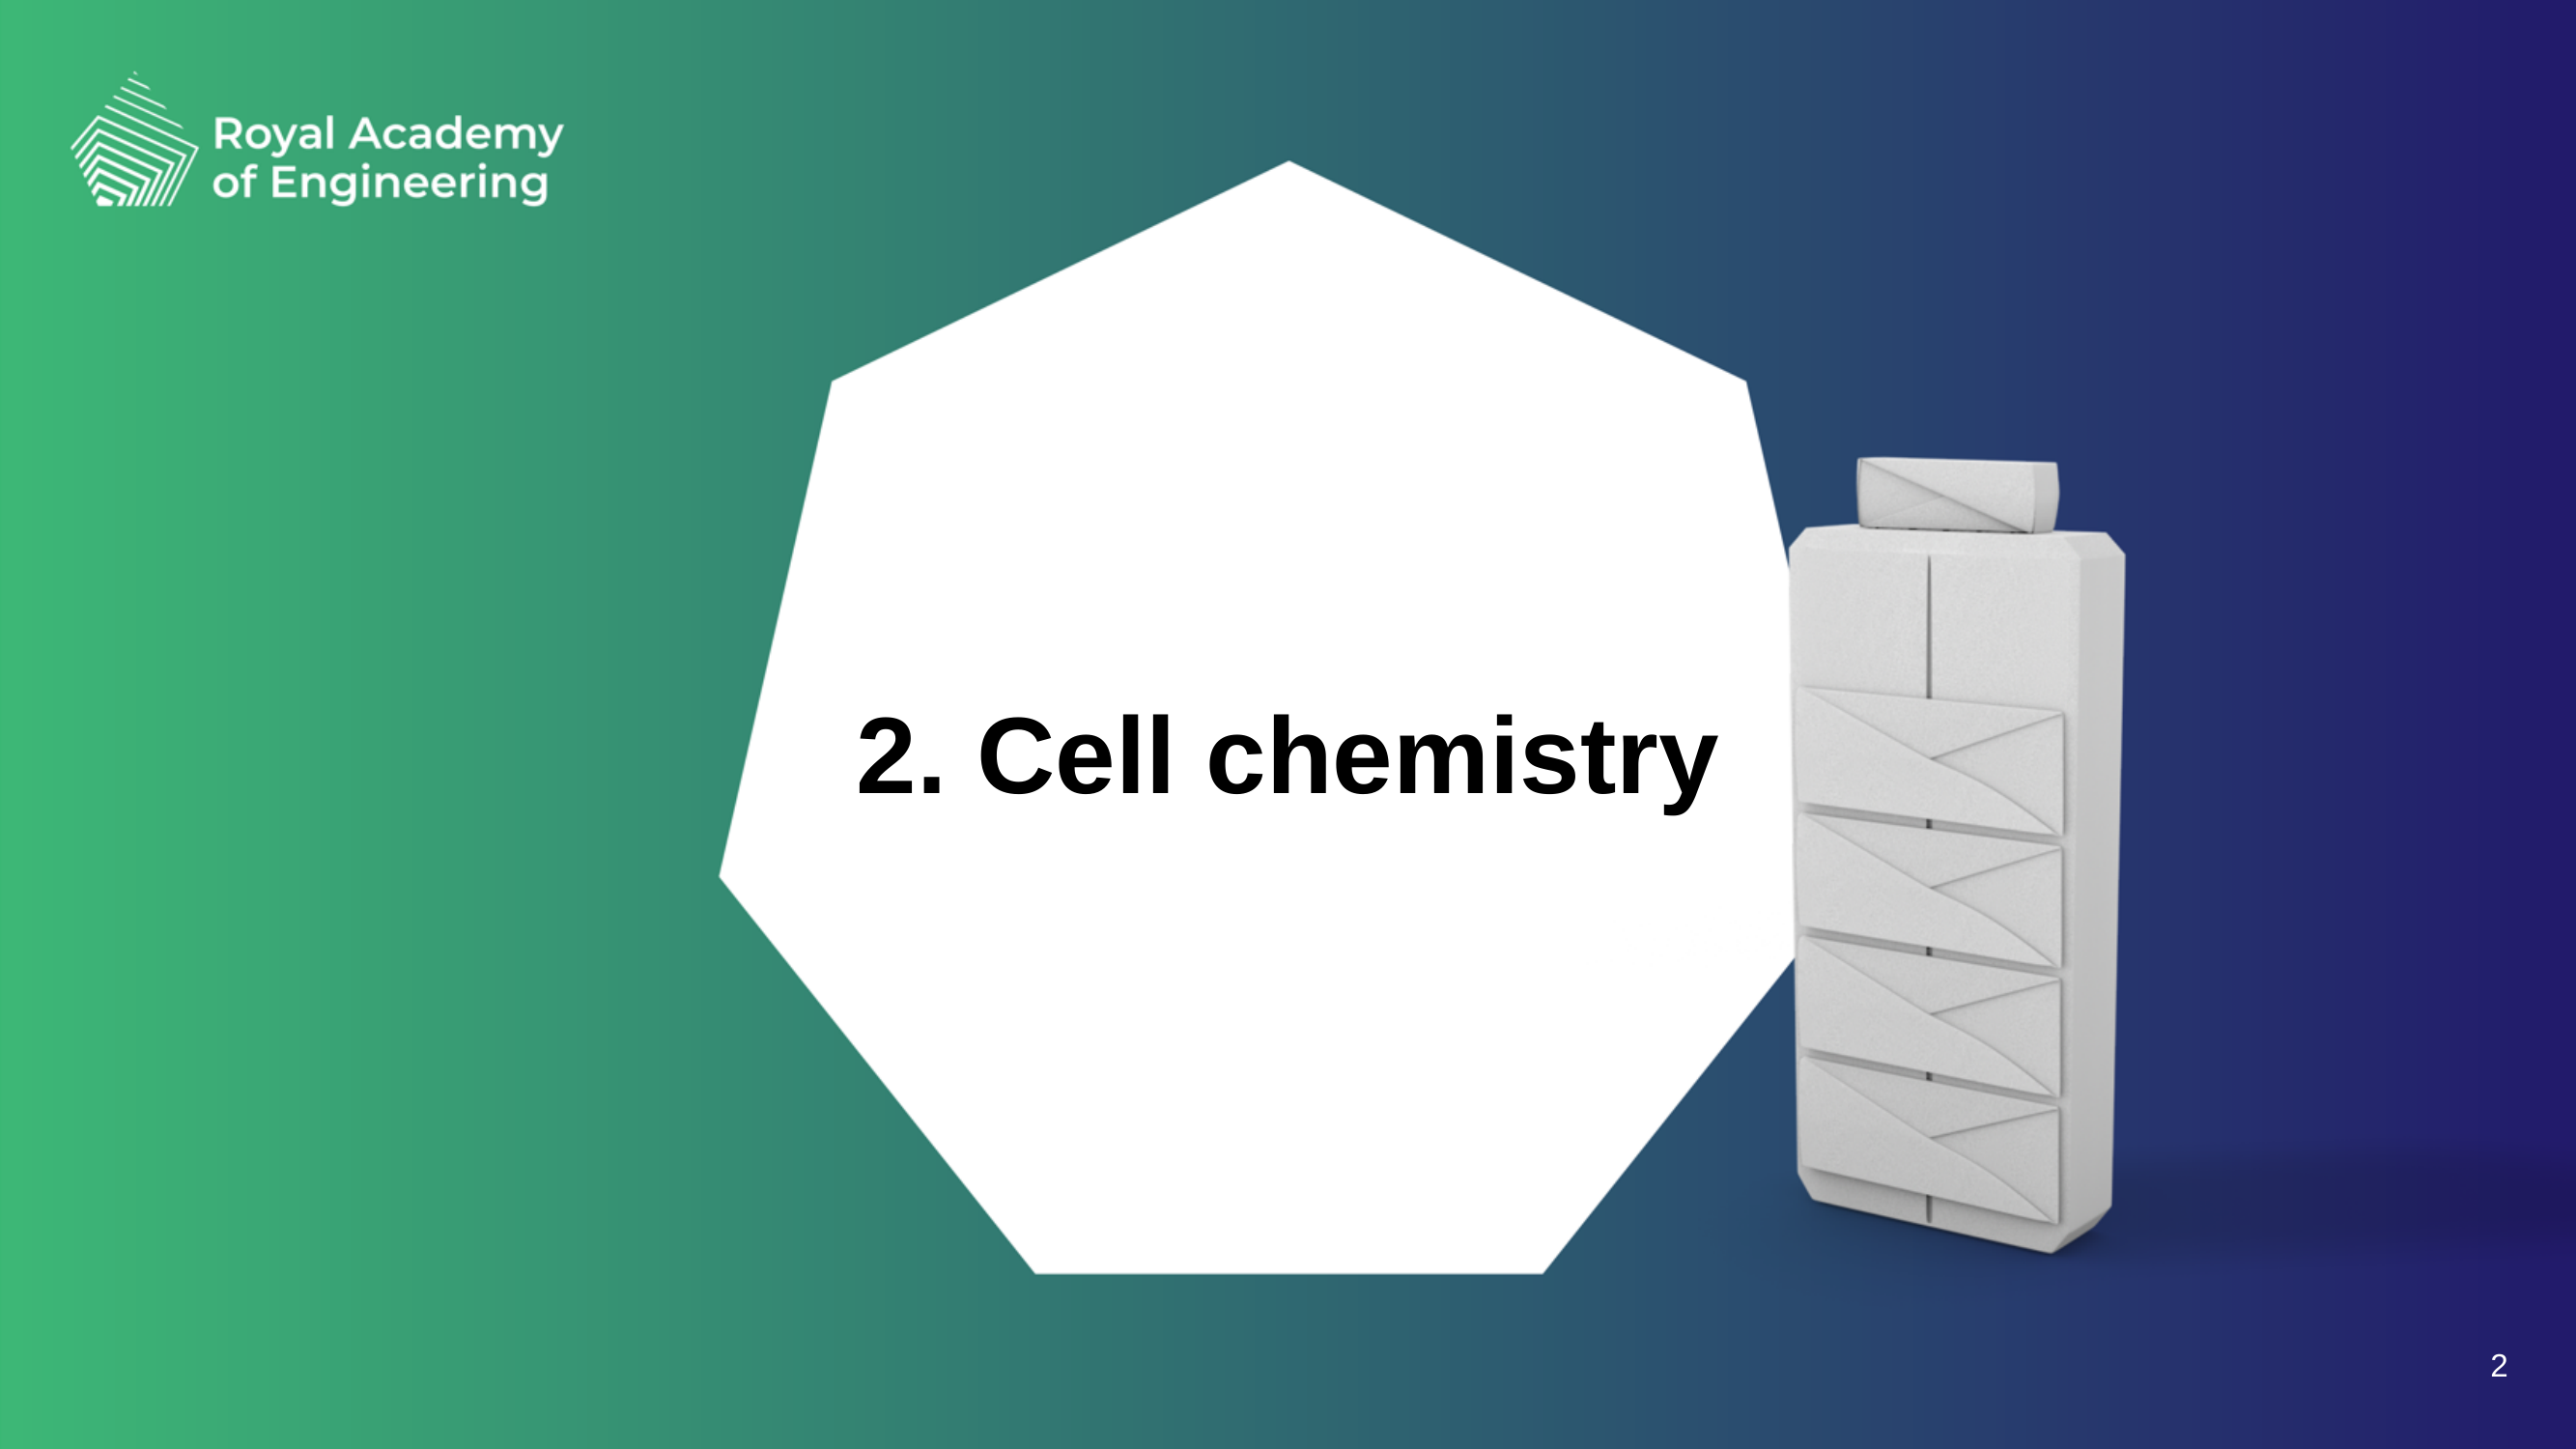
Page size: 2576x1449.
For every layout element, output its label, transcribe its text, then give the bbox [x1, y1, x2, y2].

title 2. Cell chemistry [782, 211, 1794, 1307]
picture [0, 0, 2576, 1449]
text_box 2 [2422, 1345, 2508, 1423]
